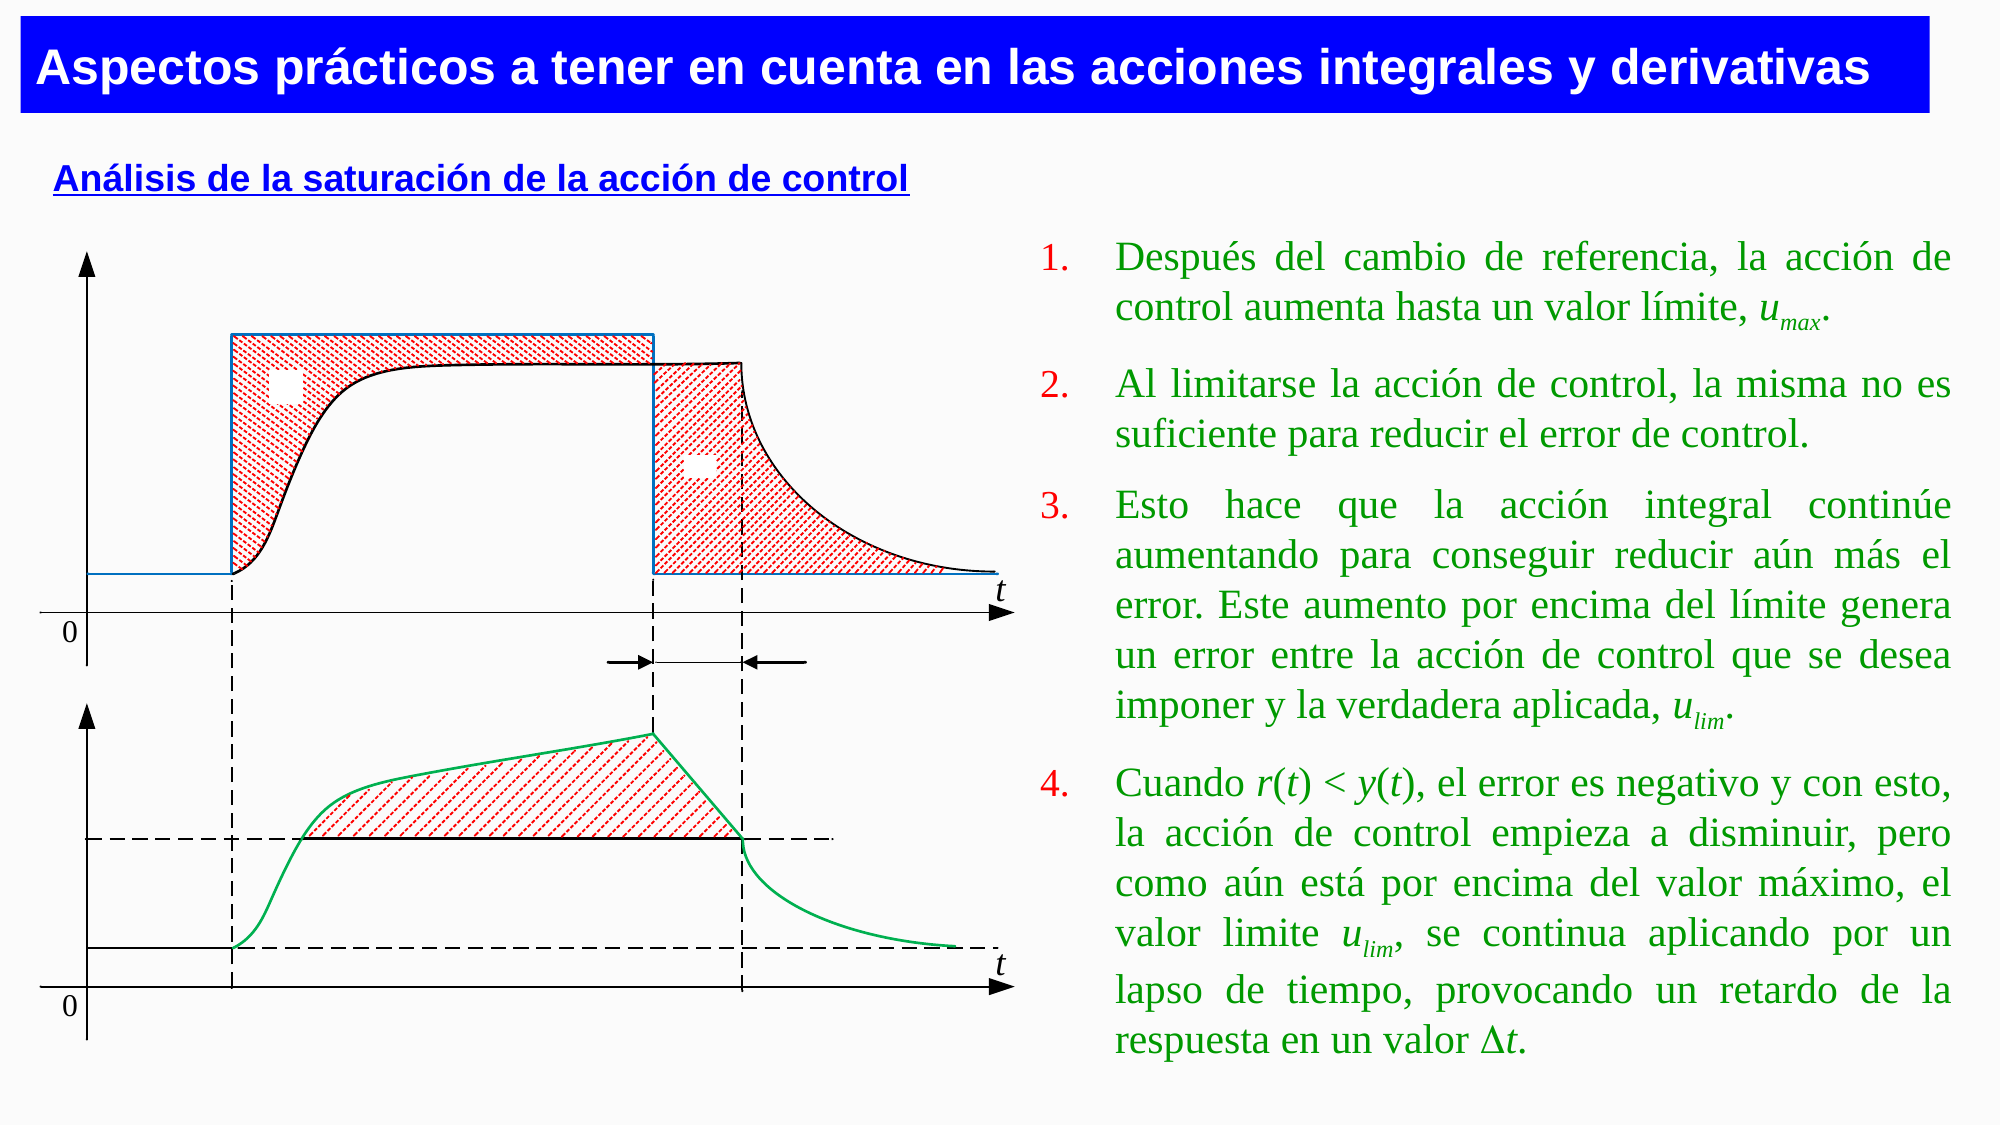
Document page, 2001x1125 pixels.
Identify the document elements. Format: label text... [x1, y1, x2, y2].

text_box Después del cambio de referencia, la acción de control aumenta hasta un valor límite, umax. Al limitarse la acción de control, la misma no es suficiente para reducir el error de control. Esto hace que la acción integral continúe aumentando para conseguir reducir aún más el error. Este aumento por encima del límite genera un error entre la acción de control que se desea imponer y la verdadera aplicada, ulim. Cuando r(t) < y(t), el error es negativo y con esto, la acción de control empieza a disminuir, pero como aún está por encima del valor máximo, el valor limite ulim, se continua aplicando por un lapso de tiempo, provocando un retardo de la respuesta en un valor Dt. [1025, 221, 1968, 1069]
picture [36, 248, 1026, 1042]
text_box Análisis de la saturación de la acción de control [37, 132, 940, 222]
title Aspectos prácticos a tener en cuenta en las acciones integrales y derivativas [20, 16, 1930, 113]
